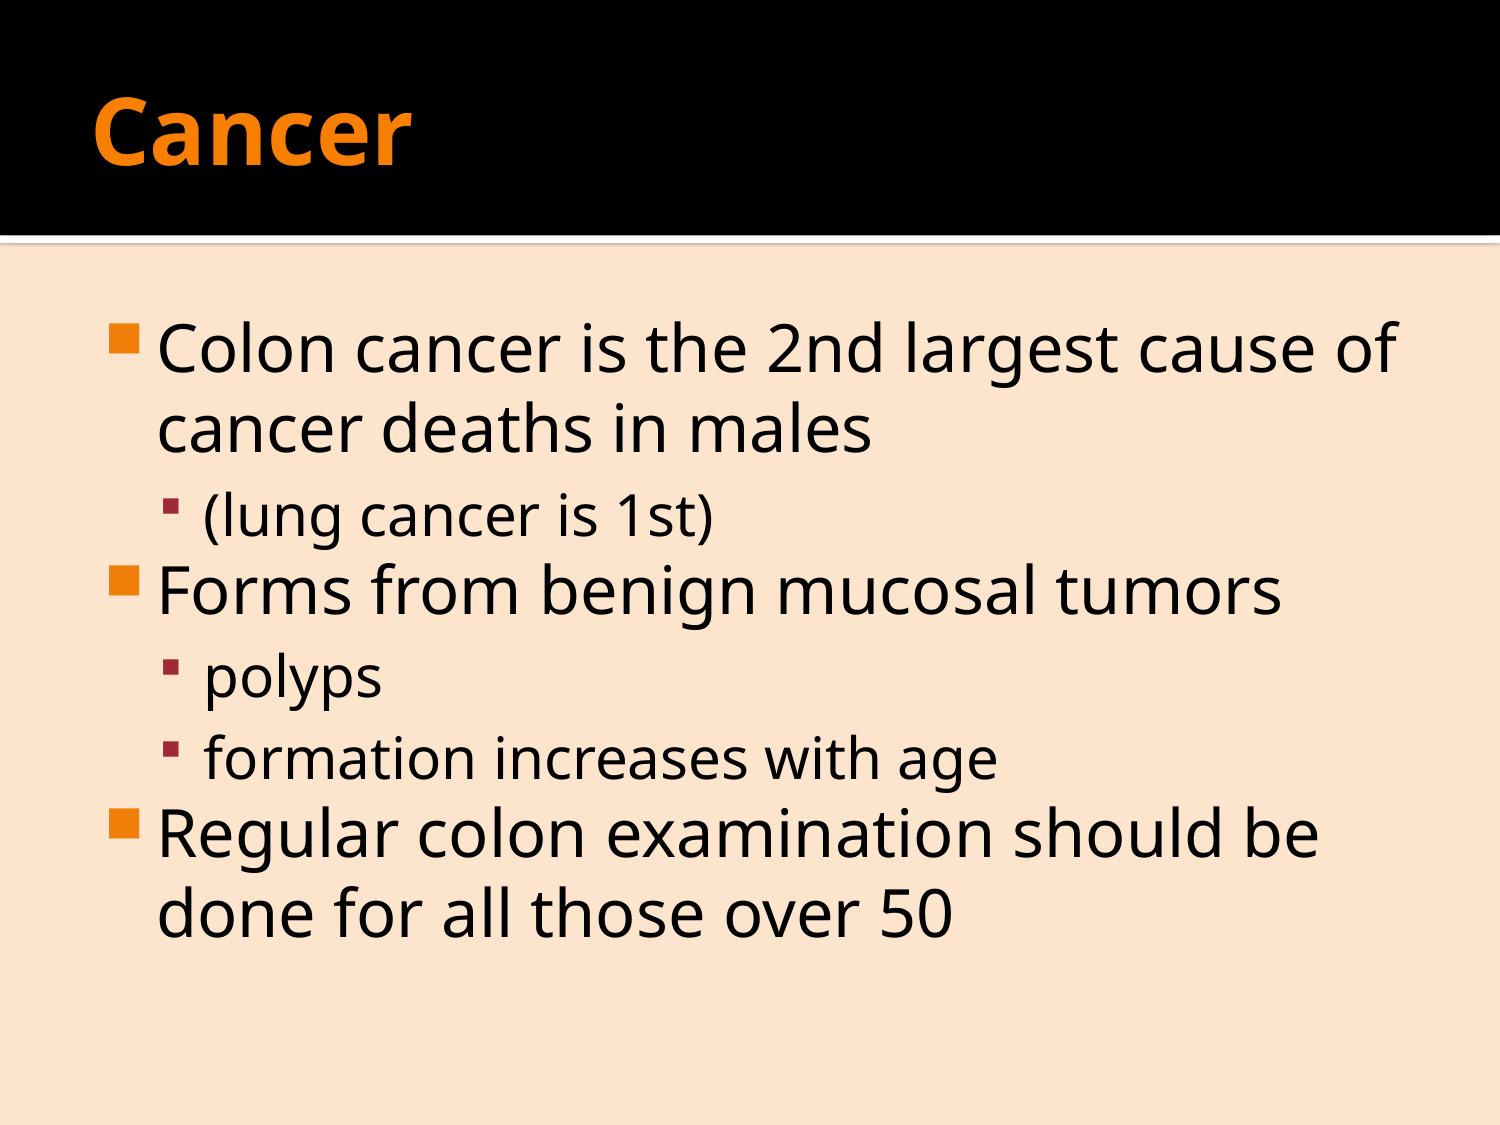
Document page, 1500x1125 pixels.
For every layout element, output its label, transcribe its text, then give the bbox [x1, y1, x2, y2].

title Cancer [75, 25, 1425, 231]
list Colon cancer is the 2nd largest cause of cancer deaths in males (lung cancer is 1st) Forms from benign mucosal tumors polyps formation increases with age Regular colon examination should be done for all those over 50 [75, 291, 1425, 1050]
